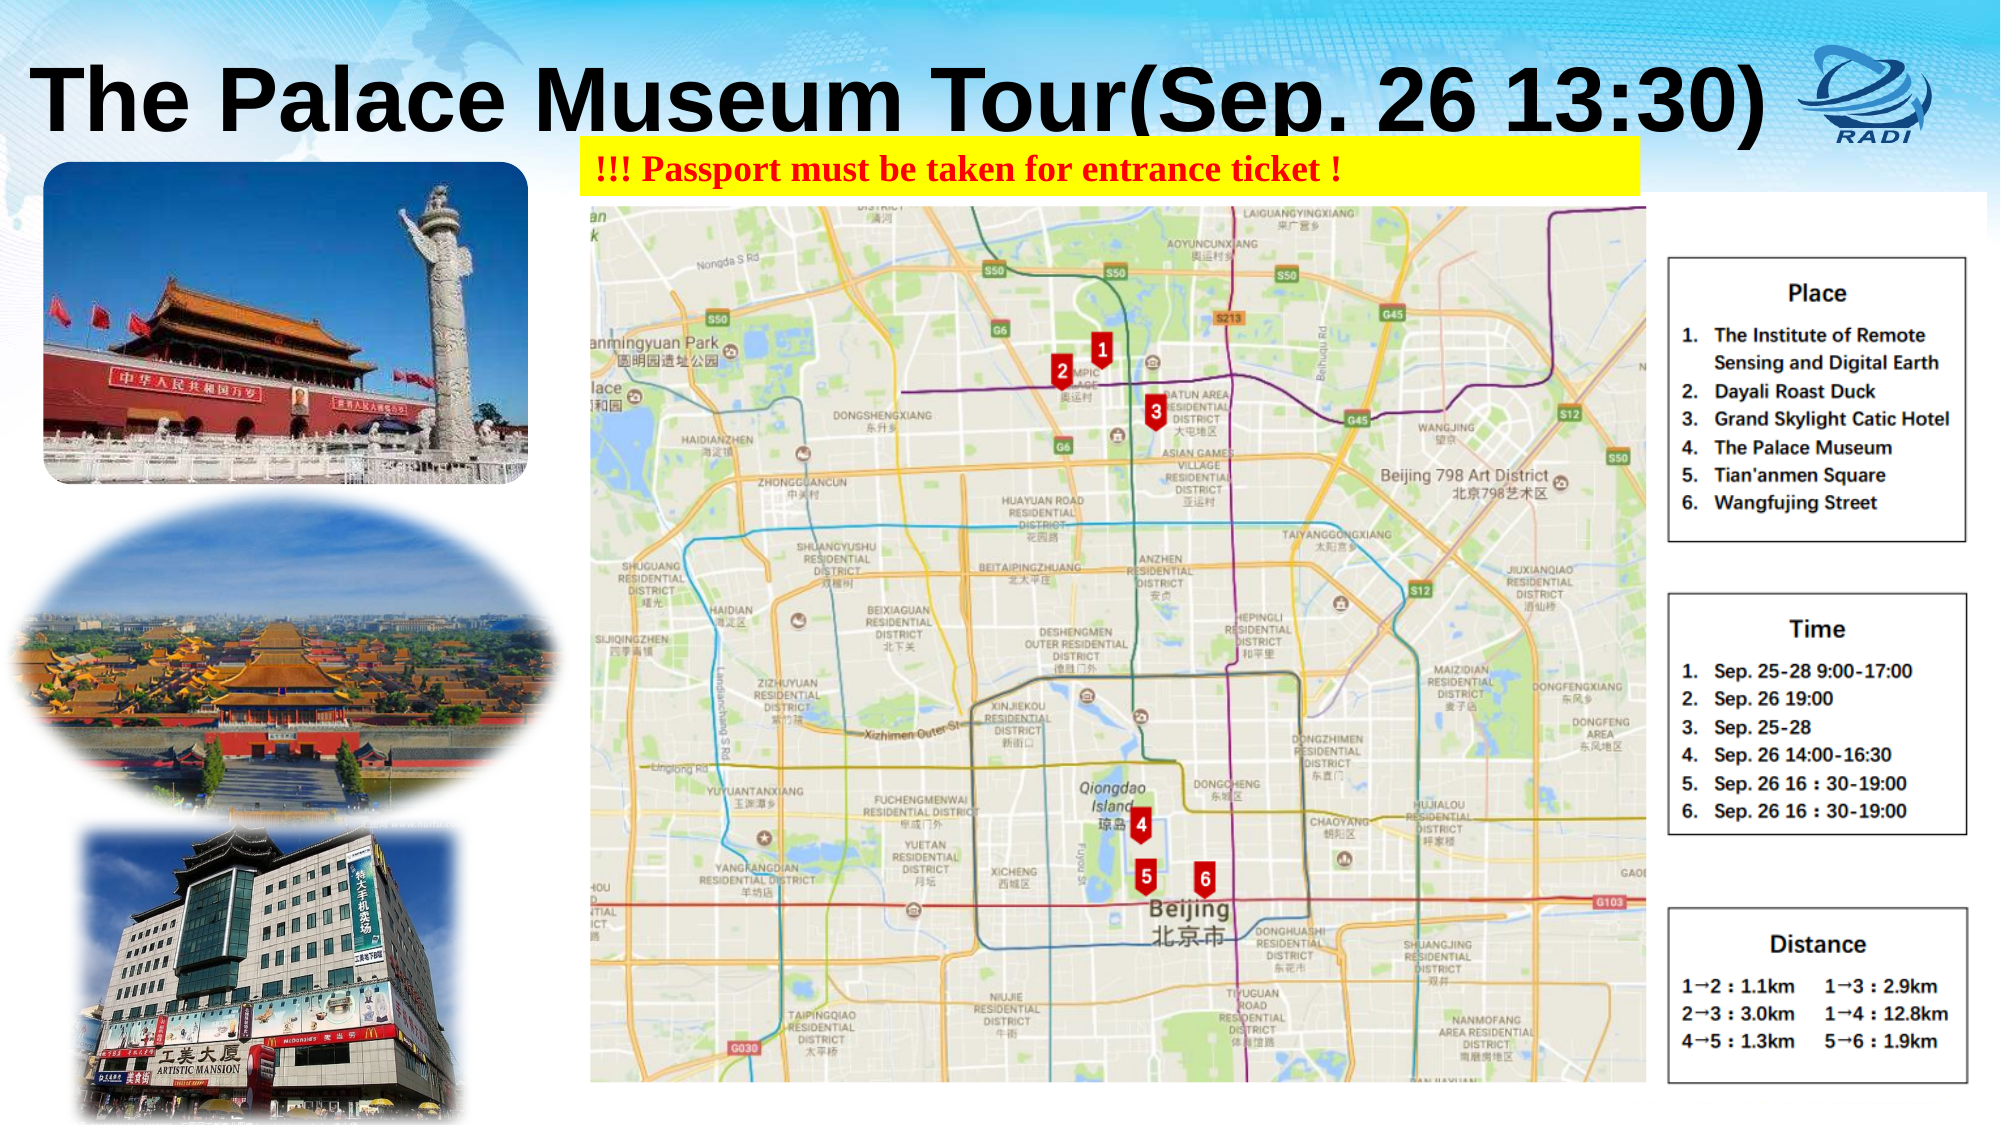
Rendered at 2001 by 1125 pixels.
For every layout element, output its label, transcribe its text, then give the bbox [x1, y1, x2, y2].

picture [0, 0, 2001, 1125]
text_box !!! Passport must be taken for entrance ticket ! [580, 136, 1641, 191]
title The Palace Museum Tour(Sep. 26 13:30) [0, 1, 1800, 189]
